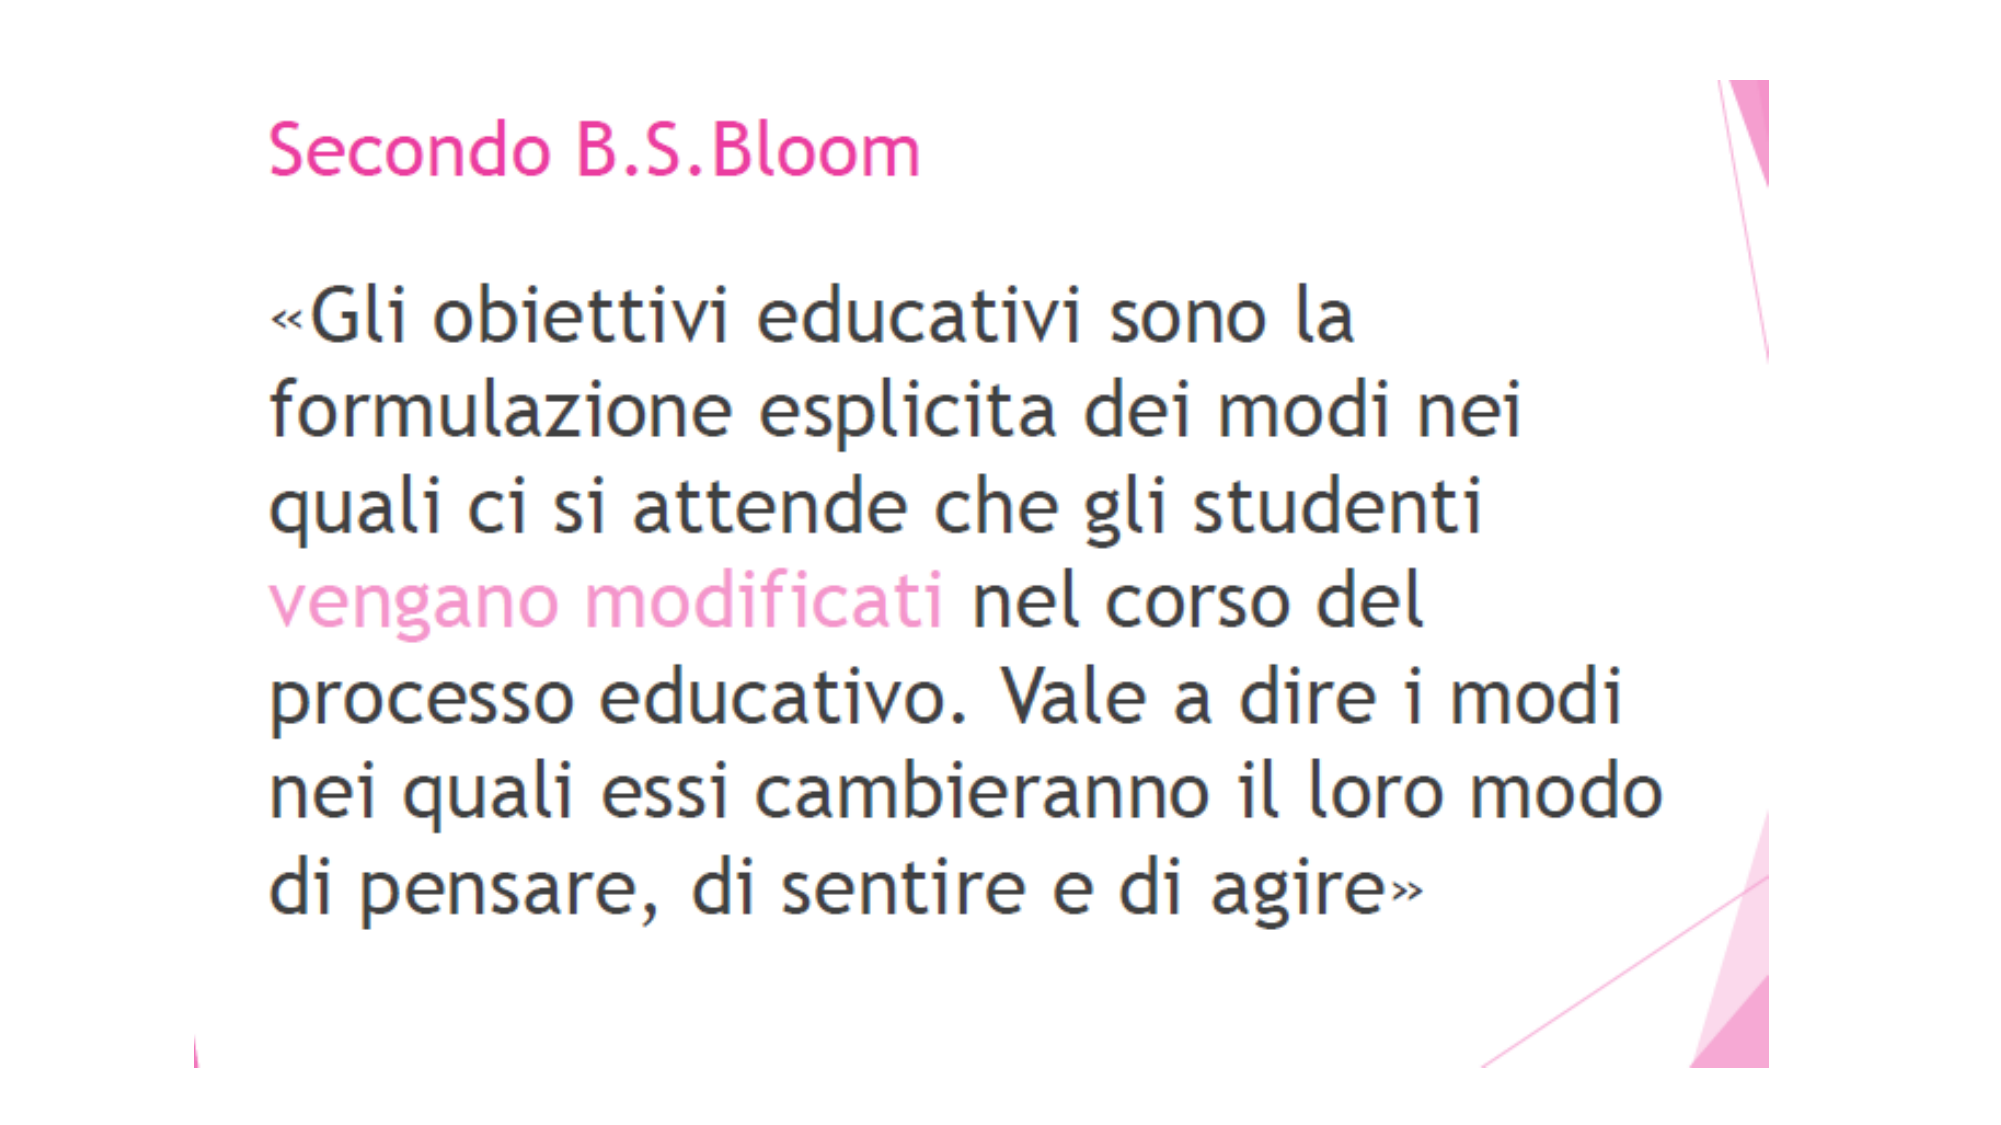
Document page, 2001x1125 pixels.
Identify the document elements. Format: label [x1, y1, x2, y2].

picture [194, 80, 1769, 1068]
